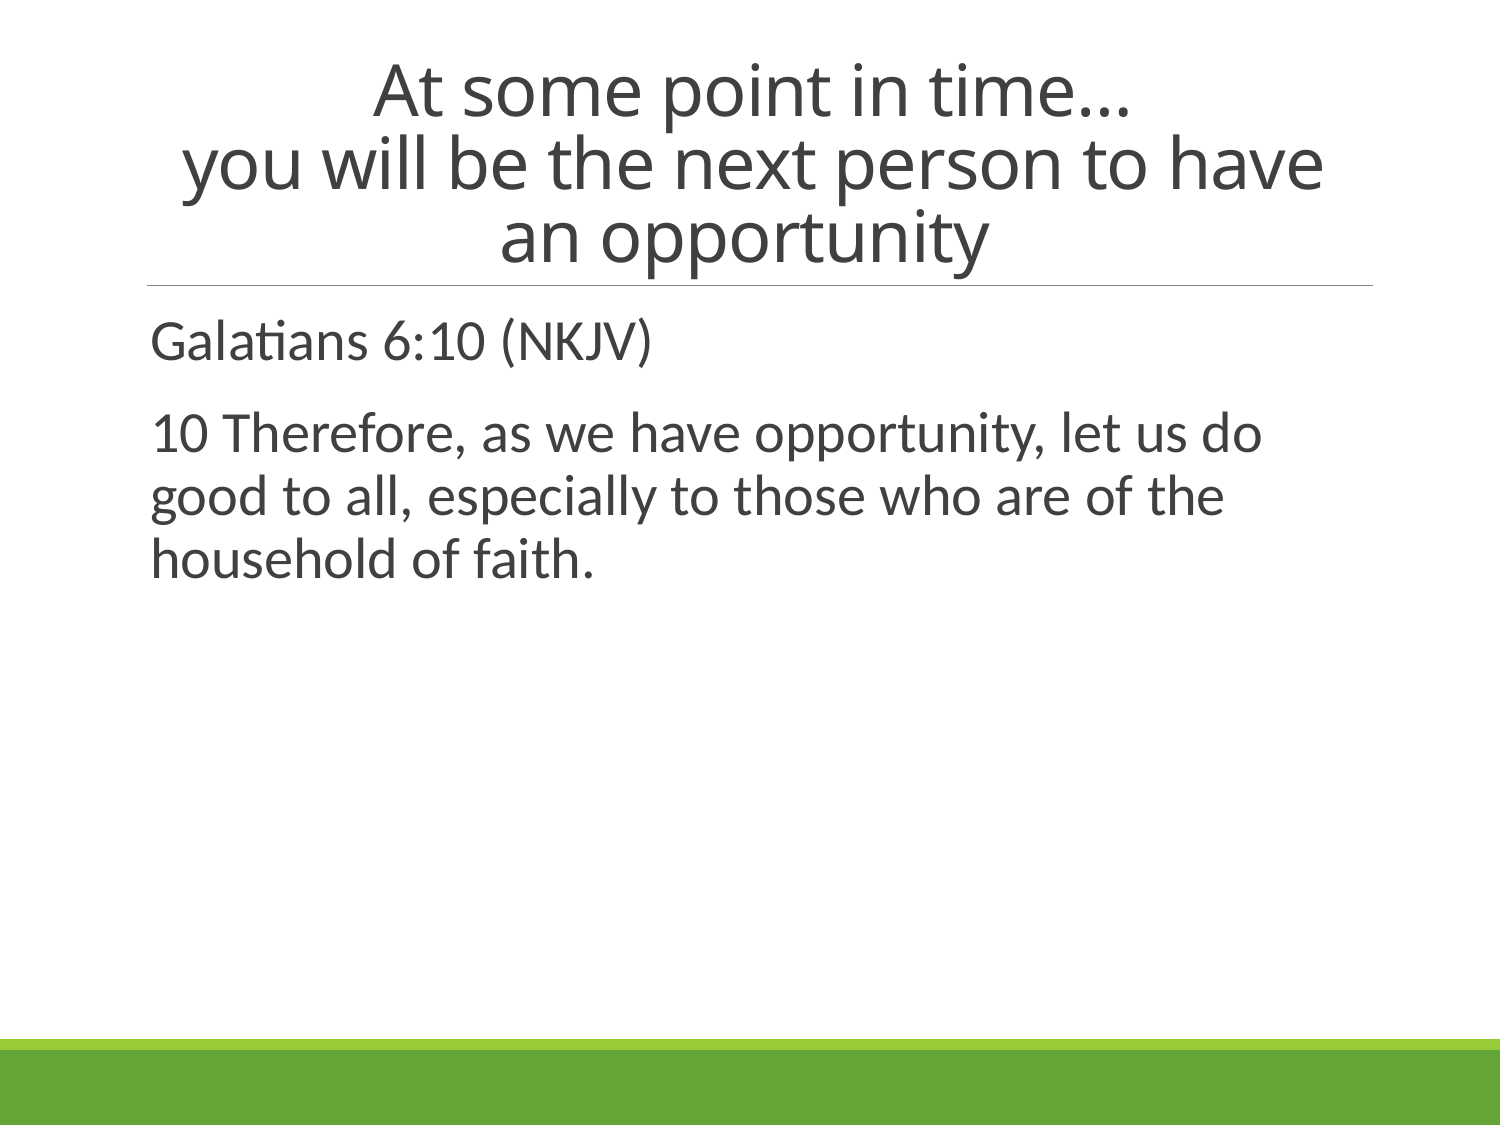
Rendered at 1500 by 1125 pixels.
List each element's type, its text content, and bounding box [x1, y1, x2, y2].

title At some point in time… you will be the next person to have an opportunity [135, 47, 1373, 285]
list Galatians 6:10 (NKJV) 10 Therefore, as we have opportunity, let us do good to all, especially to those who are of the household of faith. [135, 302, 1373, 963]
